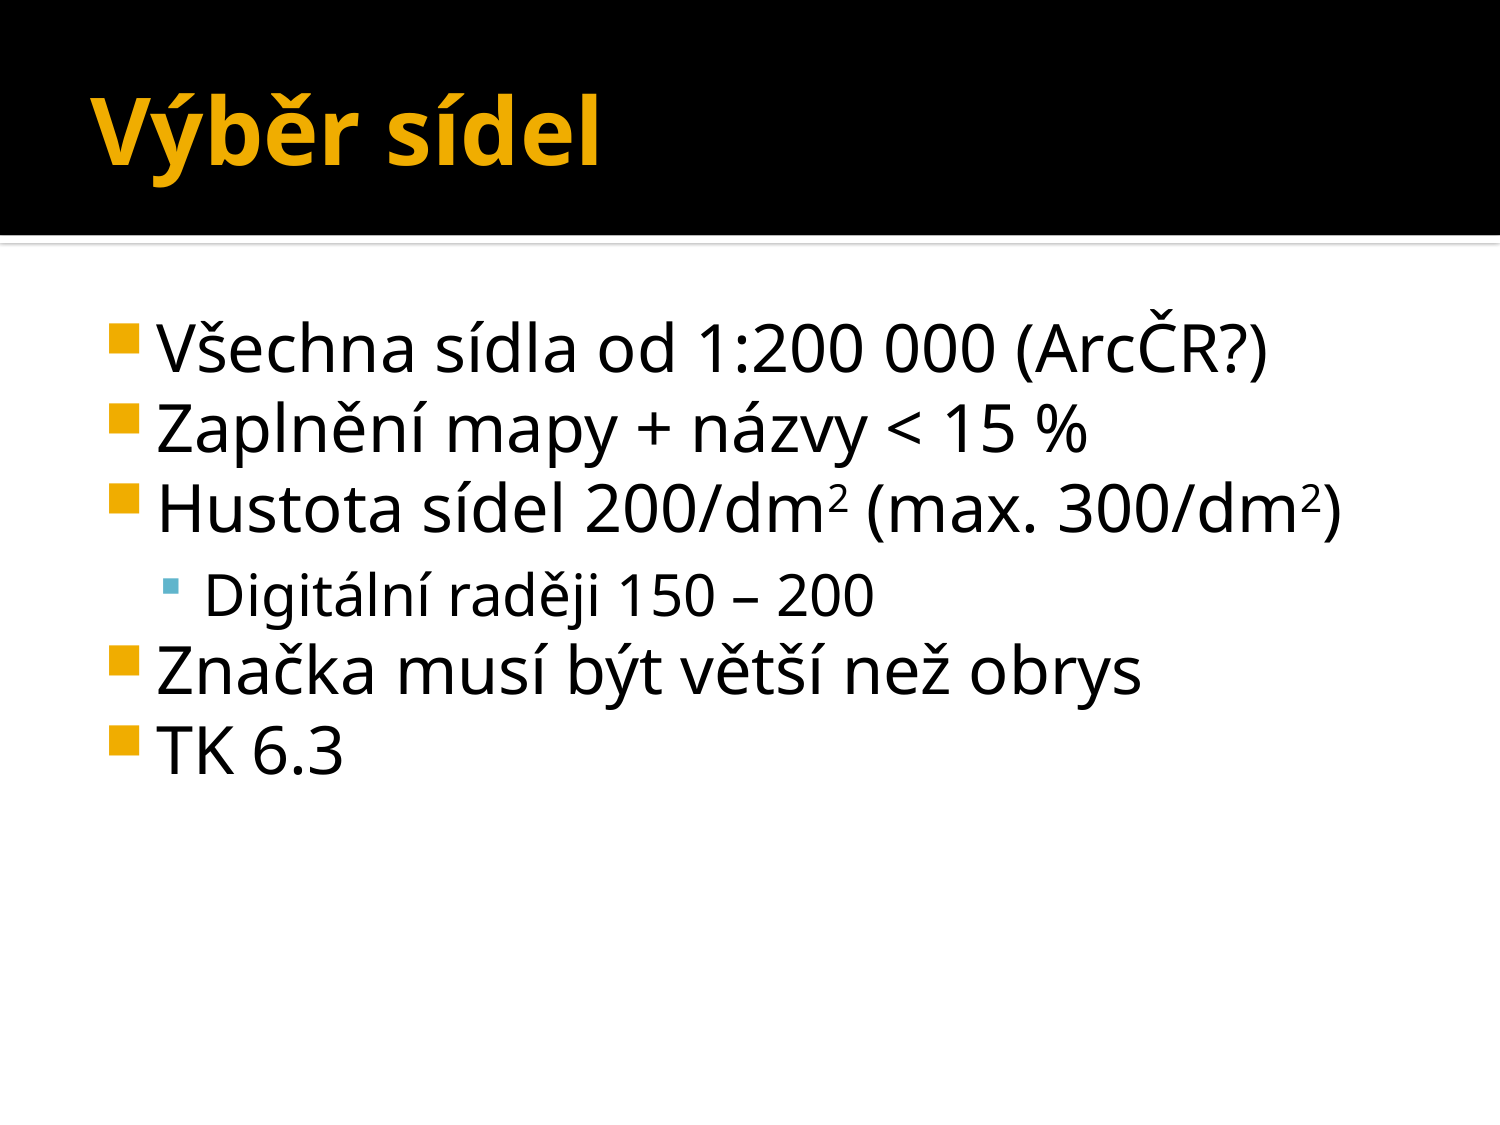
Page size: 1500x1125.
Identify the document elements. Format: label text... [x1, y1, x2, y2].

title Výběr sídel [75, 25, 1425, 231]
list Všechna sídla od 1:200 000 (ArcČR?) Zaplnění mapy + názvy < 15 % Hustota sídel 200/dm2 (max. 300/dm2) Digitální raději 150 – 200 Značka musí být větší než obrys TK 6.3 [75, 291, 1425, 1050]
